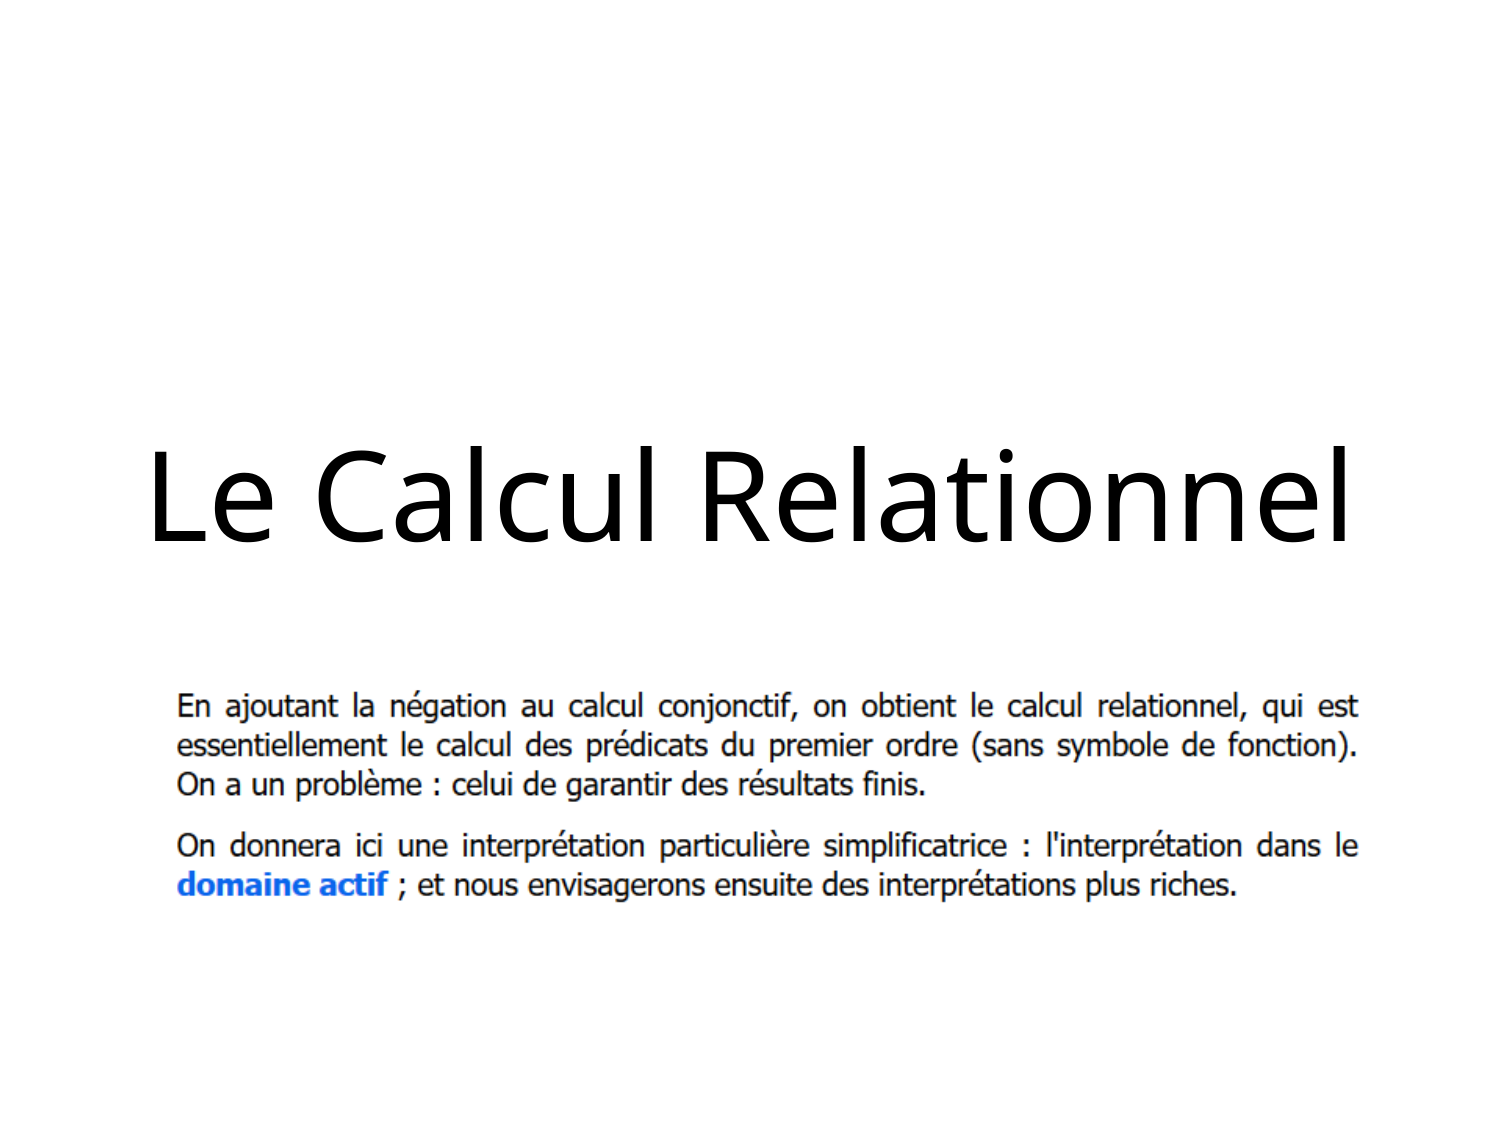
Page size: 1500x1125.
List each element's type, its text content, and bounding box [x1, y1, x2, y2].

title Le Calcul Relationnel [112, 184, 1388, 576]
picture [151, 667, 1401, 918]
